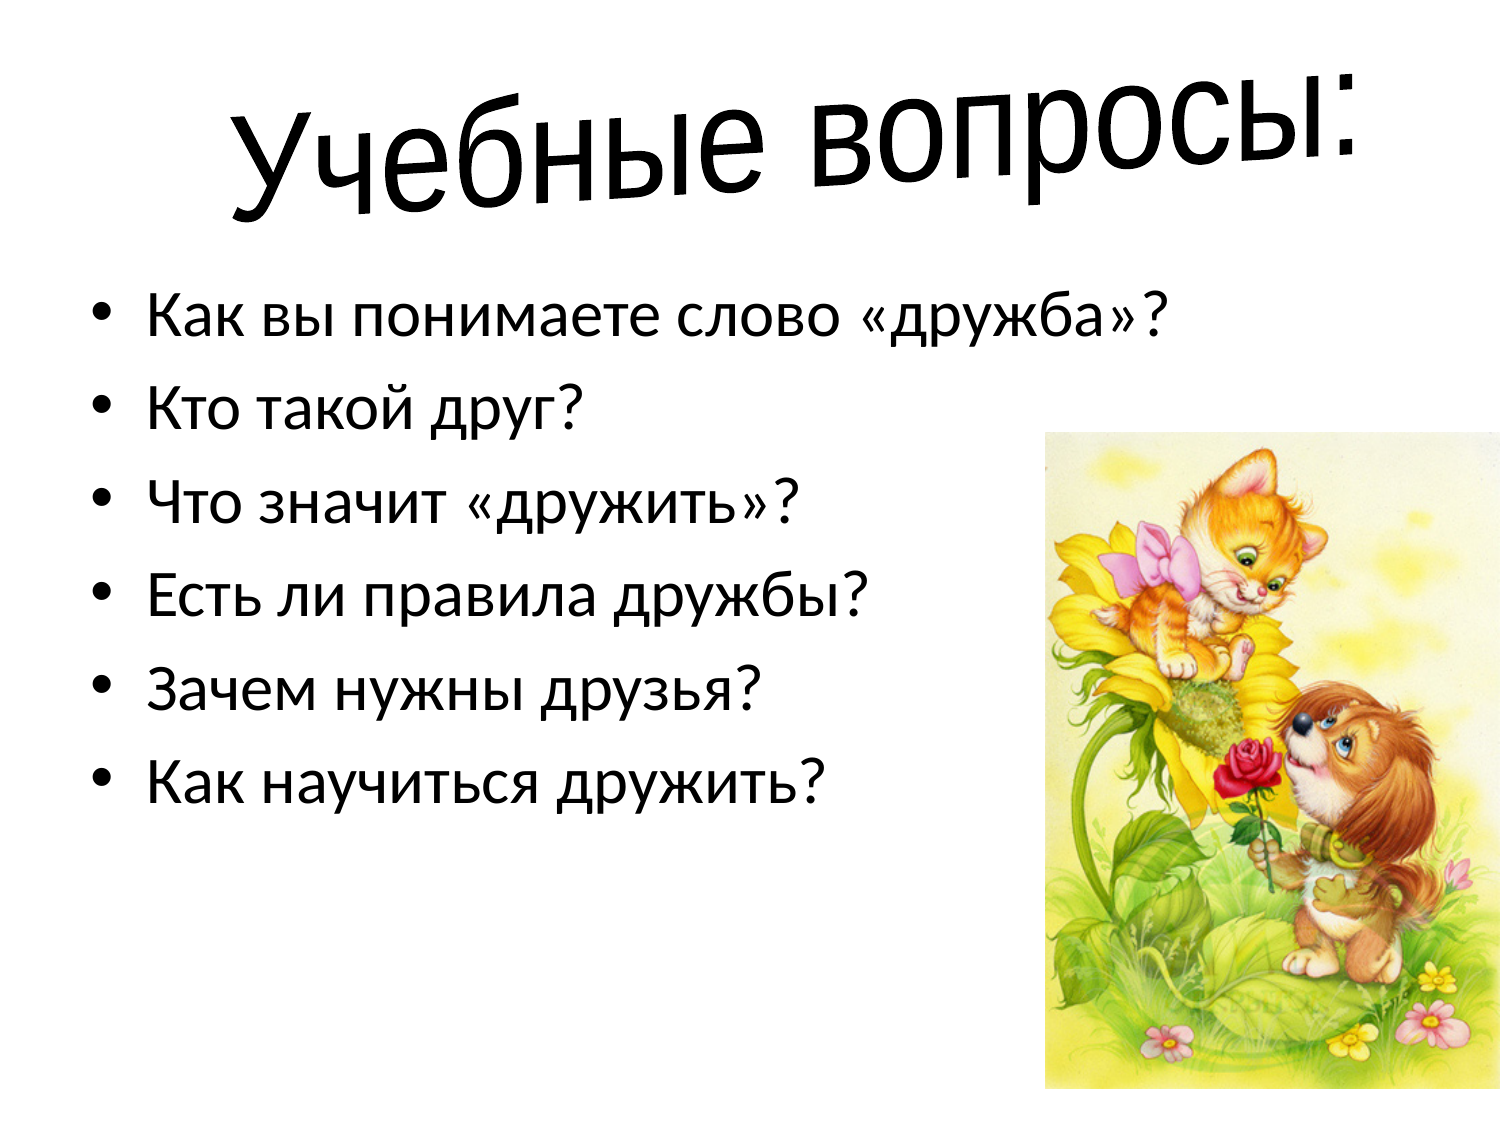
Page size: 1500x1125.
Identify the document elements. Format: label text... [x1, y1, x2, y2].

list Как вы понимаете слово «дружба»? Кто такой друг? Что значит «дружить»? Есть ли правила дружбы? Зачем нужны друзья? Как научиться дружить? [75, 262, 1425, 1005]
picture [1045, 432, 1500, 1089]
